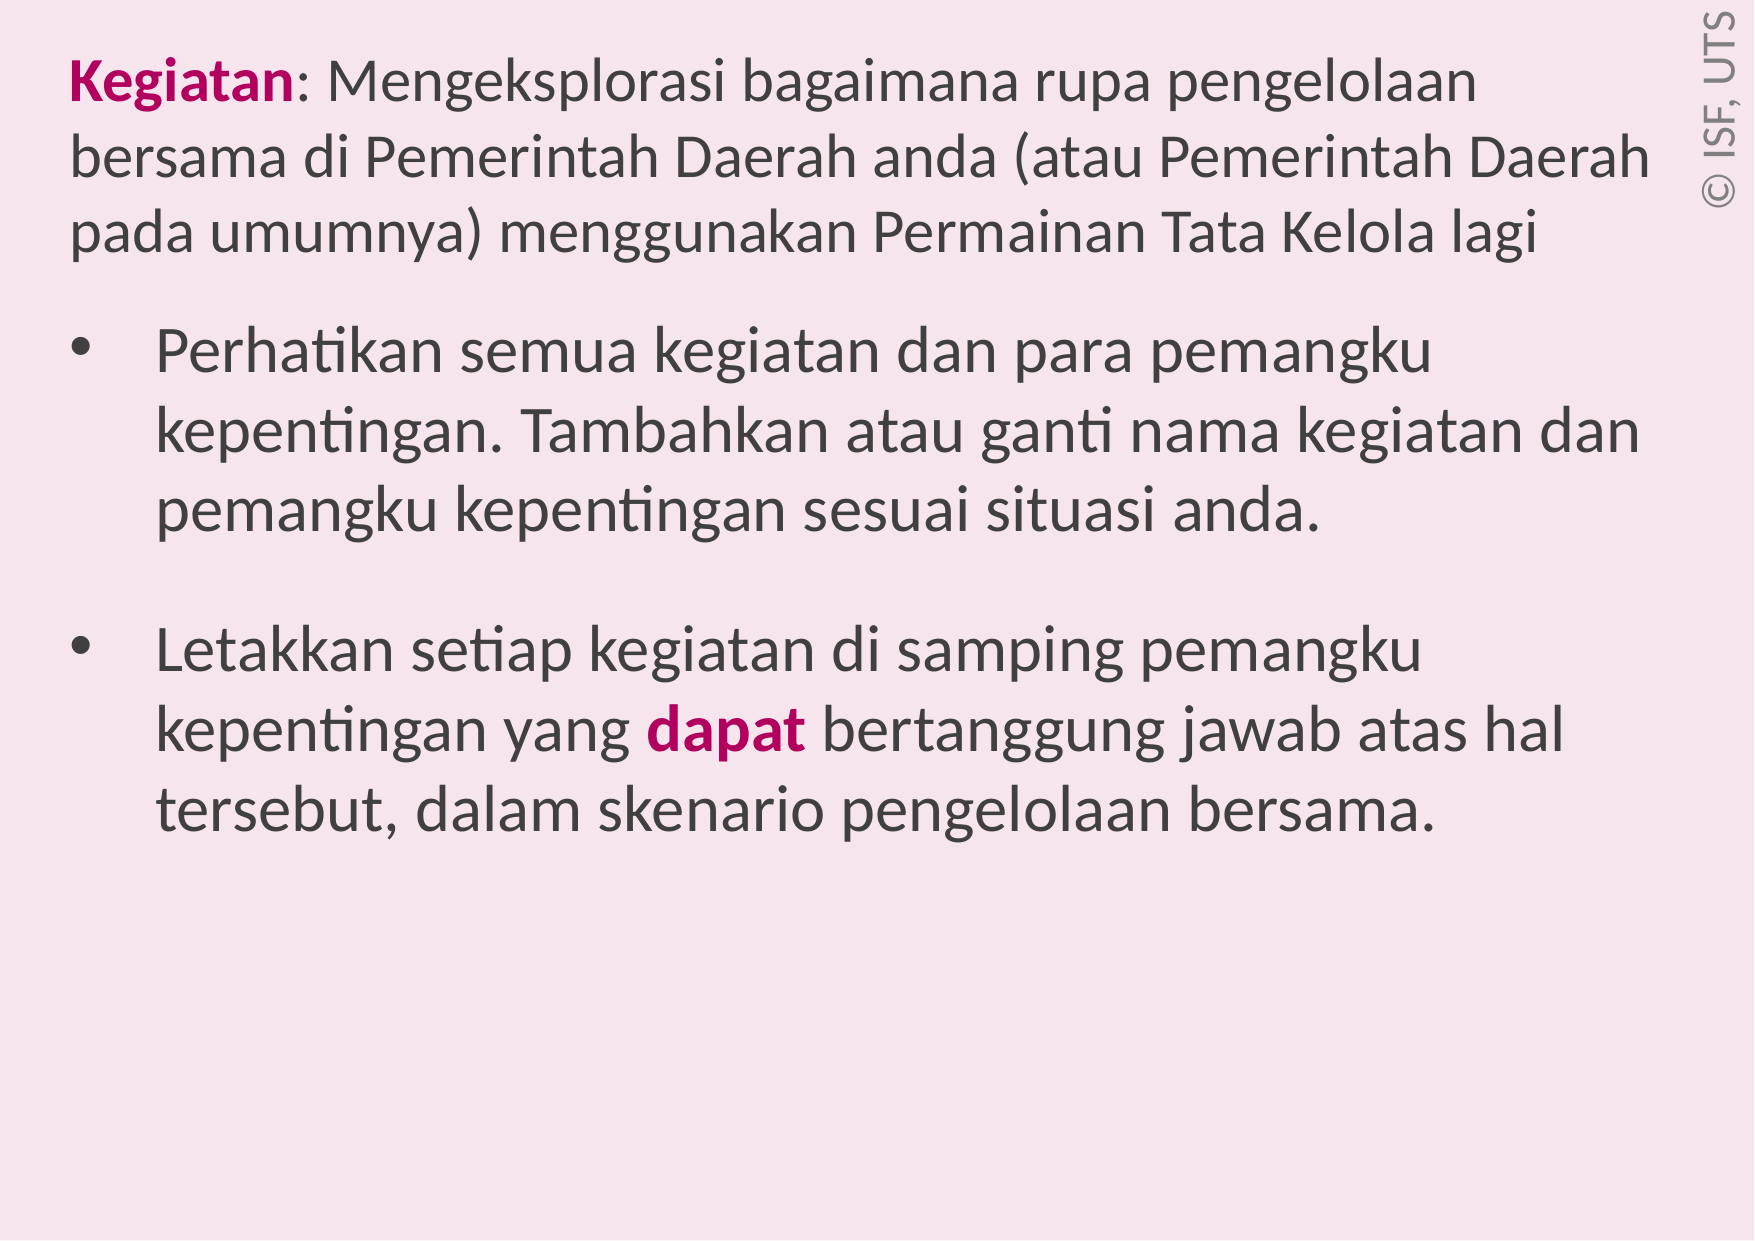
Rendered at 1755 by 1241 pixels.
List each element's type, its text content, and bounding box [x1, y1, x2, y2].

list Perhatikan semua kegiatan dan para pemangku kepentingan. Tambahkan atau ganti nama kegiatan dan pemangku kepentingan sesuai situasi anda. Letakkan setiap kegiatan di samping pemangku kepentingan yang dapat bertanggung jawab atas hal tersebut, dalam skenario pengelolaan bersama. [52, 296, 1697, 1237]
title Kegiatan: Mengeksplorasi bagaimana rupa pengelolaan bersama di Pemerintah Daerah anda (atau Pemerintah Daerah pada umumnya) menggunakan Permainan Tata Kelola lagi [52, 28, 1697, 276]
